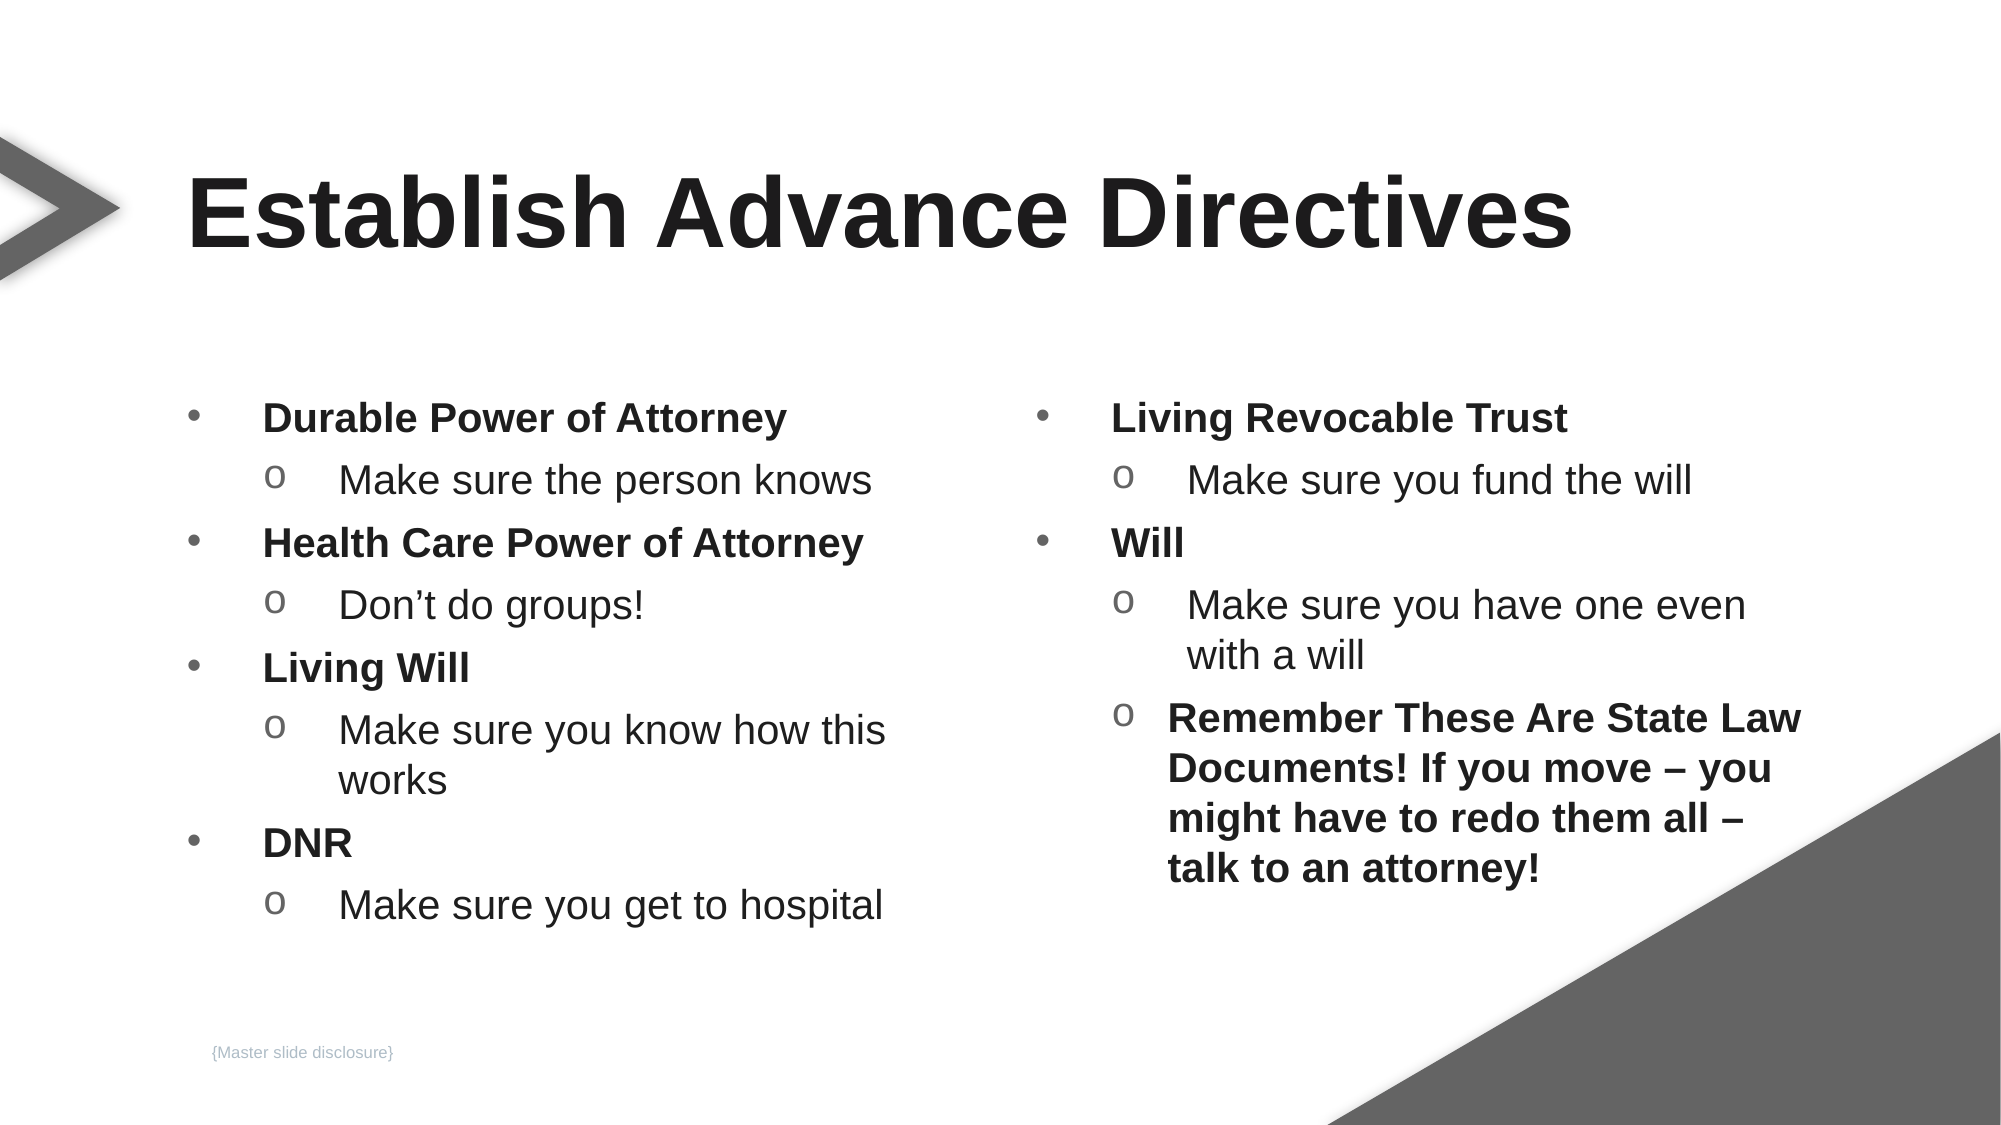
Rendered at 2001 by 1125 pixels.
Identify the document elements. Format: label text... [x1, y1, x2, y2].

list Durable Power of Attorney Make sure the person knows Health Care Power of Attorney Don’t do groups! Living Will Make sure you know how this works DNR Make sure you get to hospital Living Revocable Trust Make sure you fund the will Will Make sure you have one even with a will Remember These Are State Law Documents! If you move – you might have to redo them all – talk to an attorney! [186, 390, 1810, 916]
list Establish Advance Directives [186, 166, 1810, 353]
